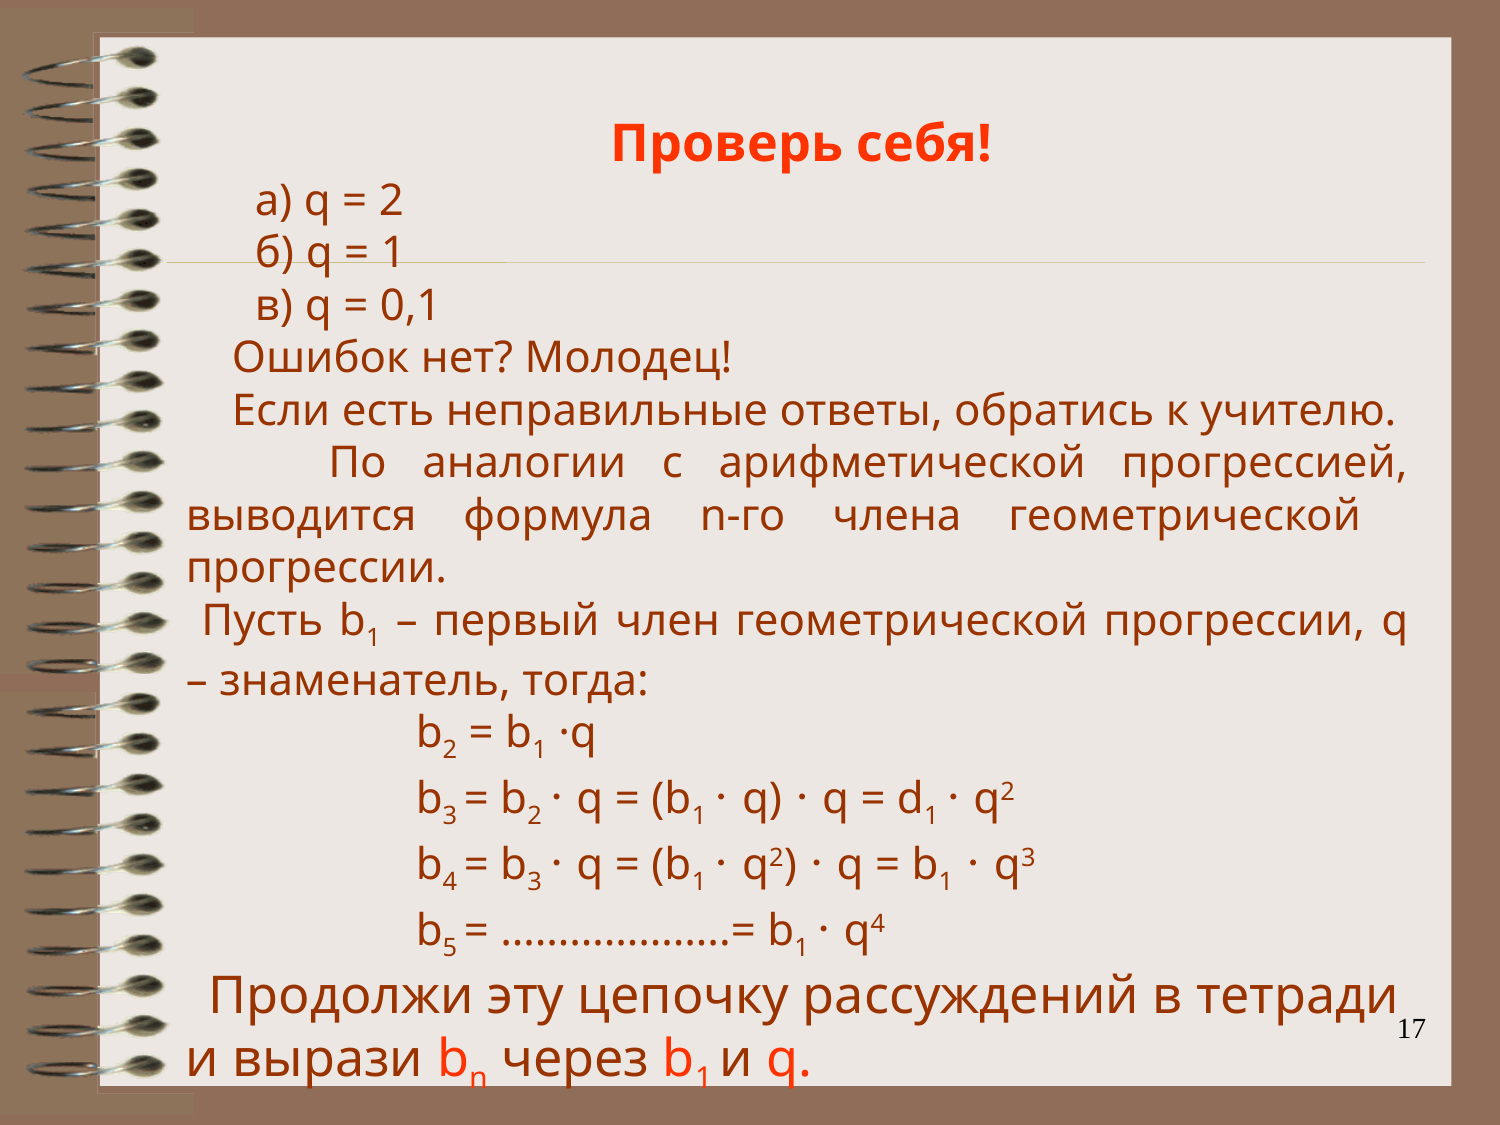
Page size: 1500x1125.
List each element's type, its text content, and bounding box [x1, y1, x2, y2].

slide_number 17 [1128, 1001, 1442, 1078]
text_box Проверь себя! а) q = 2 б) q = 1 в) q = 0,1 Ошибок нет? Молодец! Если есть неправильные ответы, обратись к учителю. По аналогии с арифметической прогрессией, выводится формула n-го члена геометрической прогрессии. Пусть b1 – первый член геометрической прогрессии, q – знаменатель, тогда: b2 = b1 ·q b3 = b2 · q = (b1 · q) · q = d1 · q2 b4 = b3 · q = (b1 · q2) · q = b1 · q3 b5 = ………………..= b1 · q4 Продолжи эту цепочку рассуждений в тетради и вырази bn через b1 и q. [171, 101, 1424, 1103]
picture [0, 692, 194, 1115]
picture [0, 8, 194, 674]
